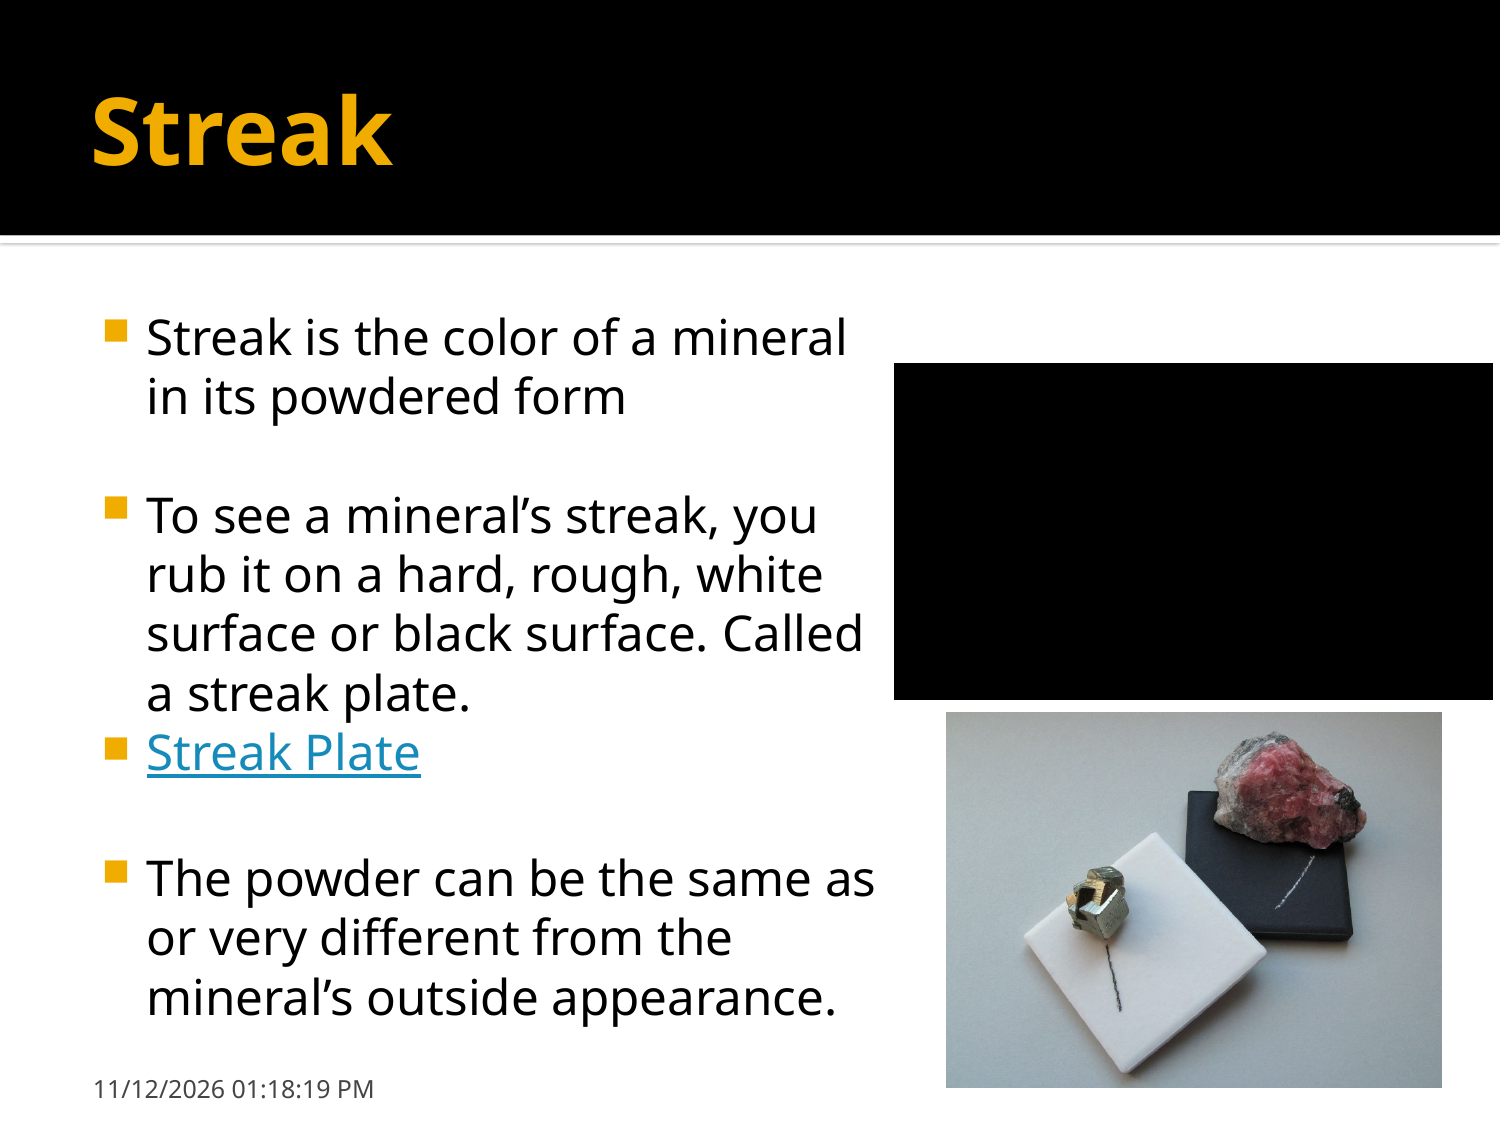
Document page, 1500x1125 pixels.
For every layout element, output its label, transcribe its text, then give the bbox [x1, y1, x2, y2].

title Streak [75, 25, 1425, 231]
list Streak is the color of a mineral in its powdered form To see a mineral’s streak, you rub it on a hard, rough, white surface or black surface. Called a streak plate. Streak Plate The powder can be the same as or very different from the mineral’s outside appearance. [75, 291, 913, 1050]
picture [946, 712, 1442, 1088]
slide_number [75, 1062, 425, 1108]
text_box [893, 362, 1494, 701]
